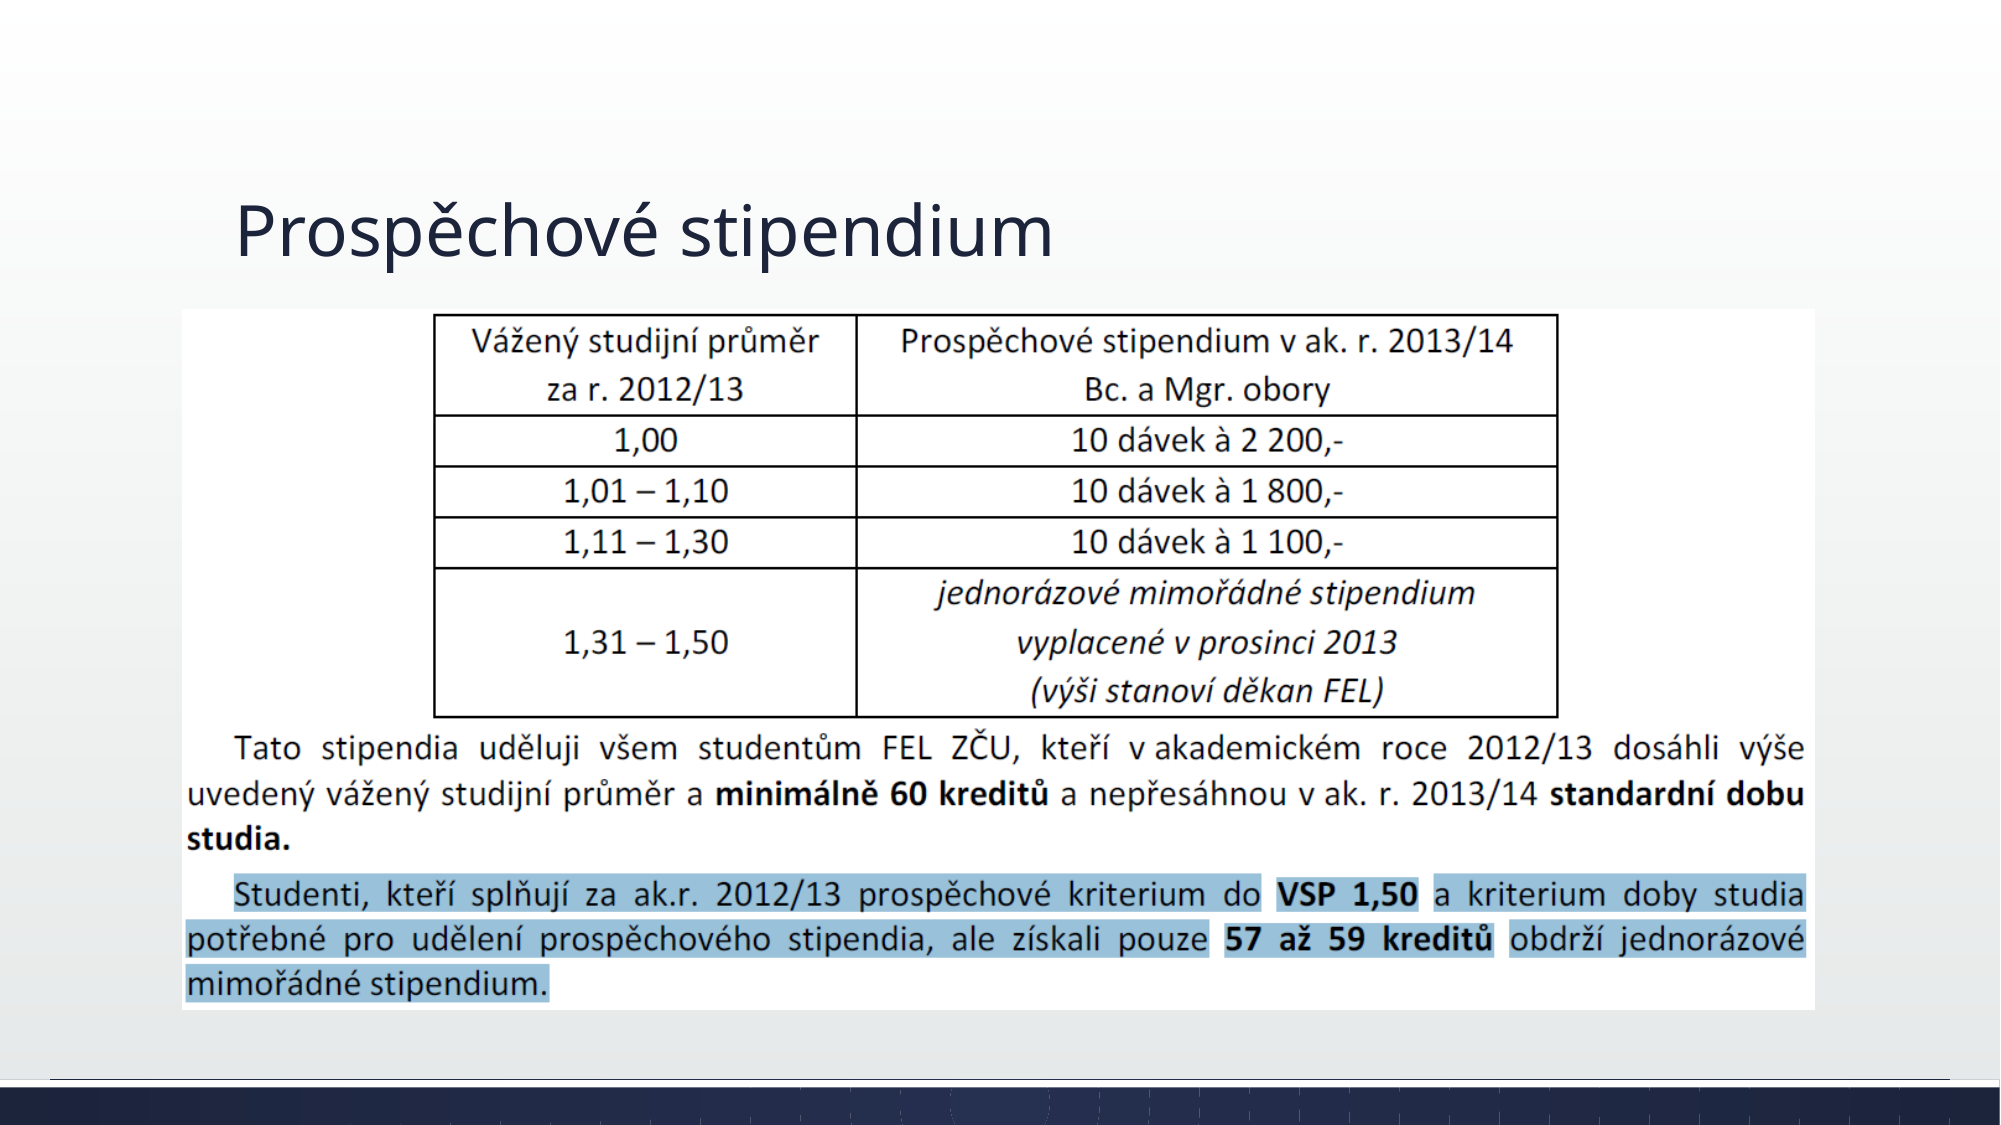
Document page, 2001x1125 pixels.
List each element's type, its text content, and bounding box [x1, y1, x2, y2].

title Prospěchové stipendium [219, 76, 1780, 279]
picture [182, 309, 1815, 1010]
